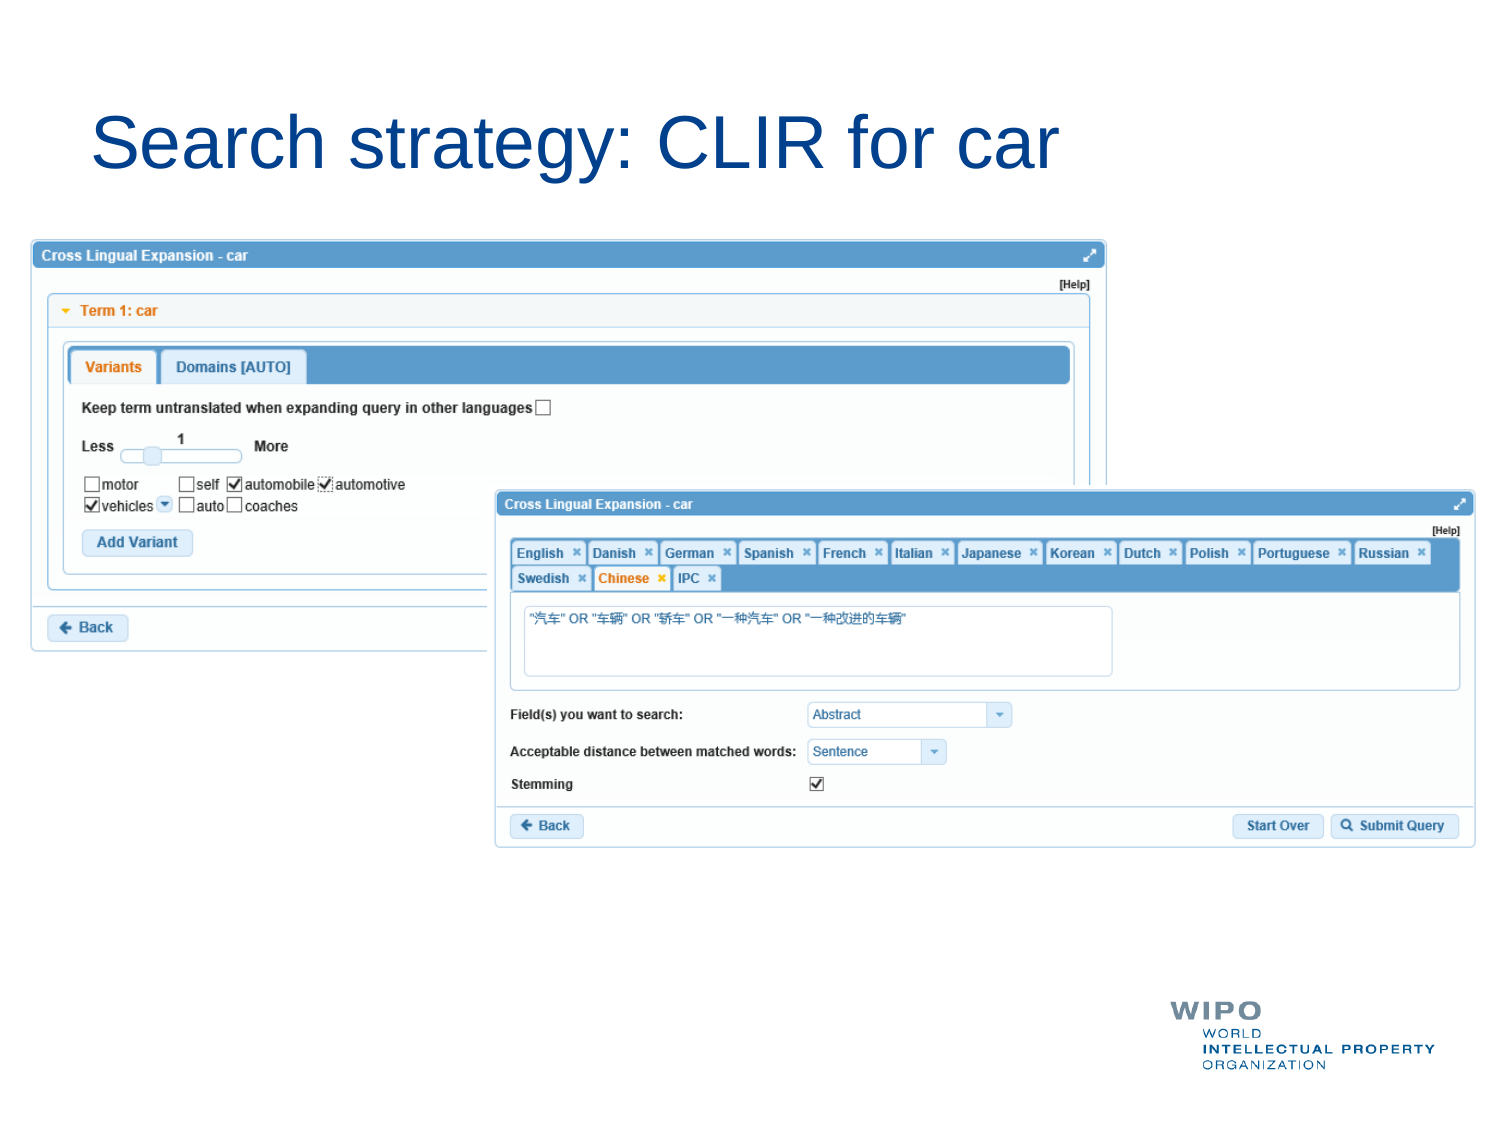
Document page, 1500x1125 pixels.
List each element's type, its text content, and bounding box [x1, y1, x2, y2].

picture [0, 0, 1500, 1125]
title Search strategy: CLIR for car [75, 45, 1425, 233]
